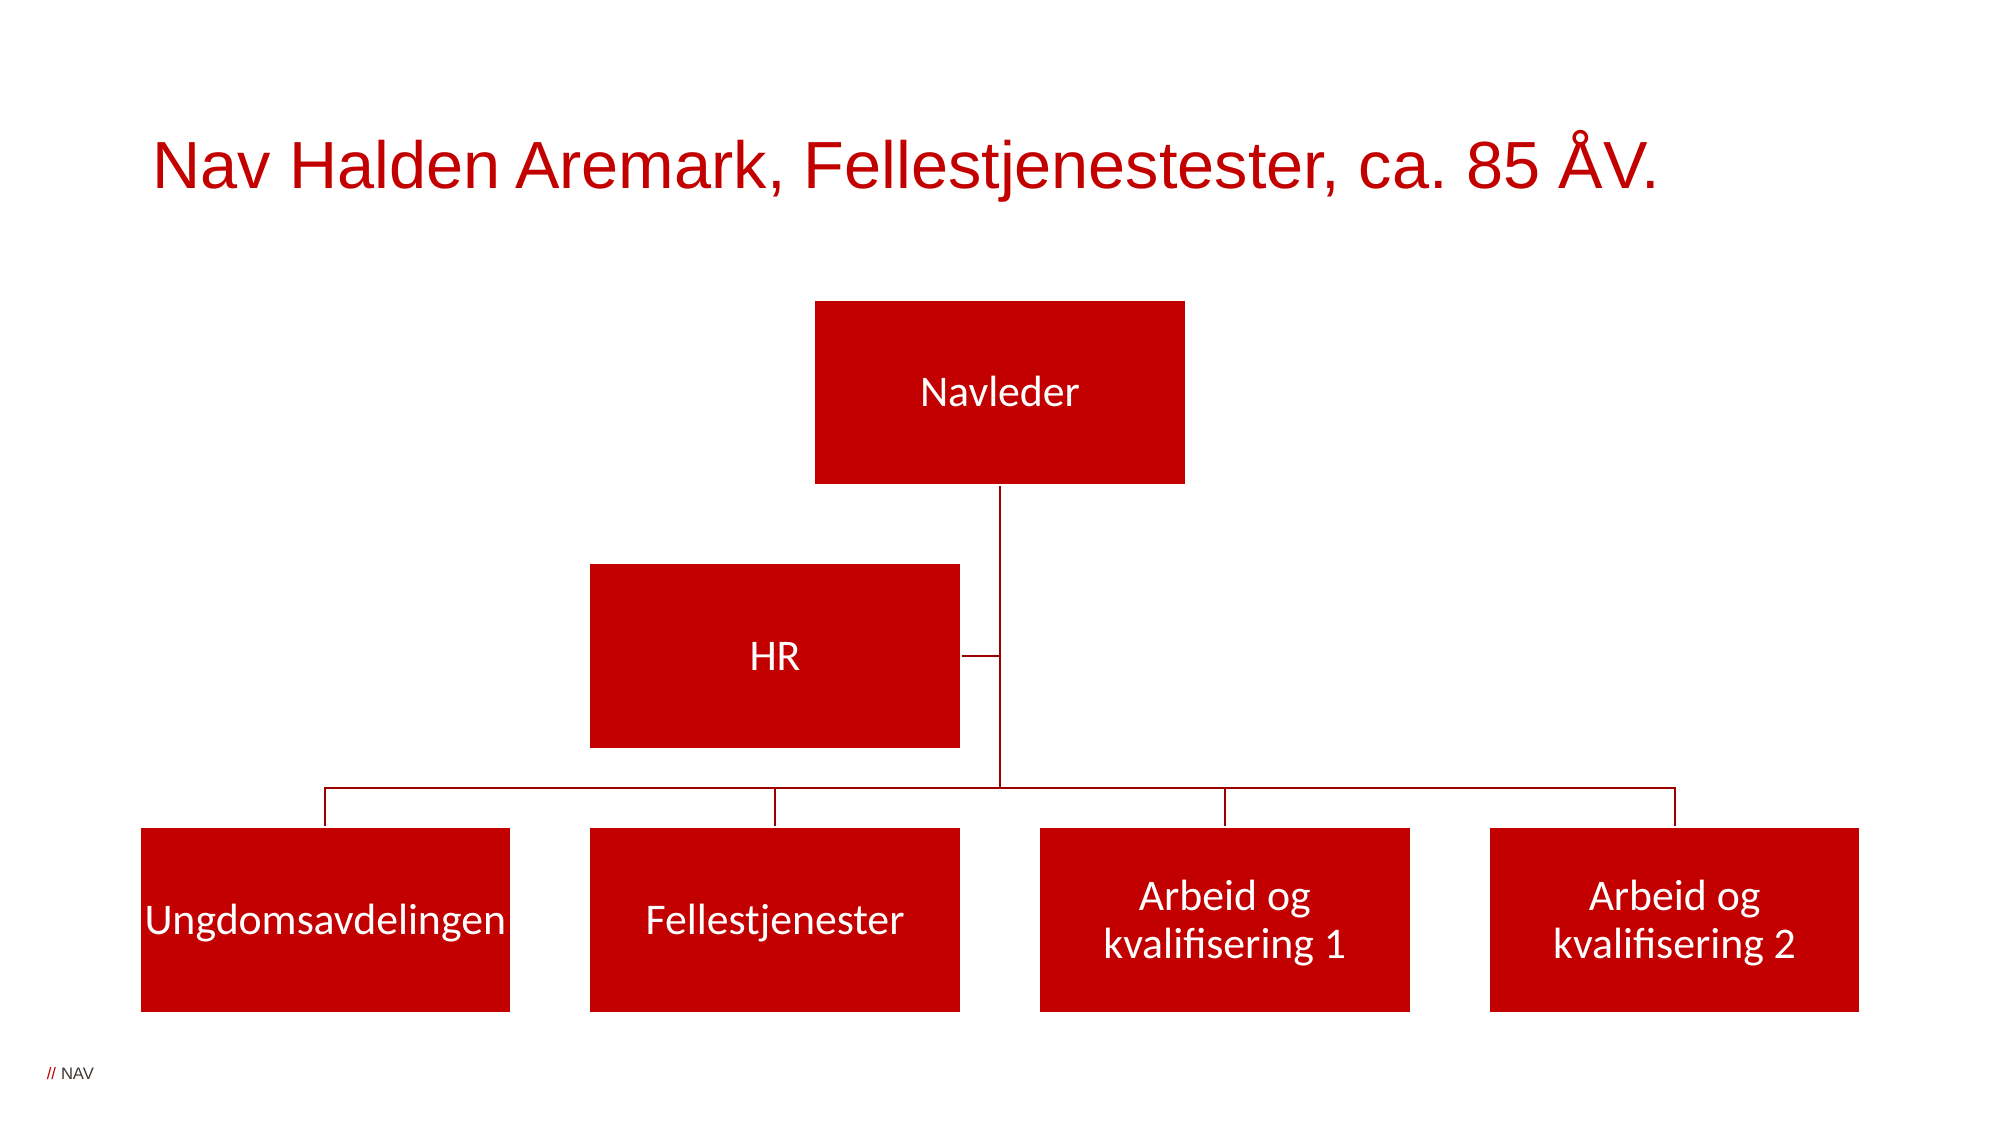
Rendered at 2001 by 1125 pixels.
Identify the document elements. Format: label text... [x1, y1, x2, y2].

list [137, 299, 1863, 1014]
title Nav Halden Aremark, Fellestjenestester, ca. 85 ÅV. [137, 79, 1863, 255]
